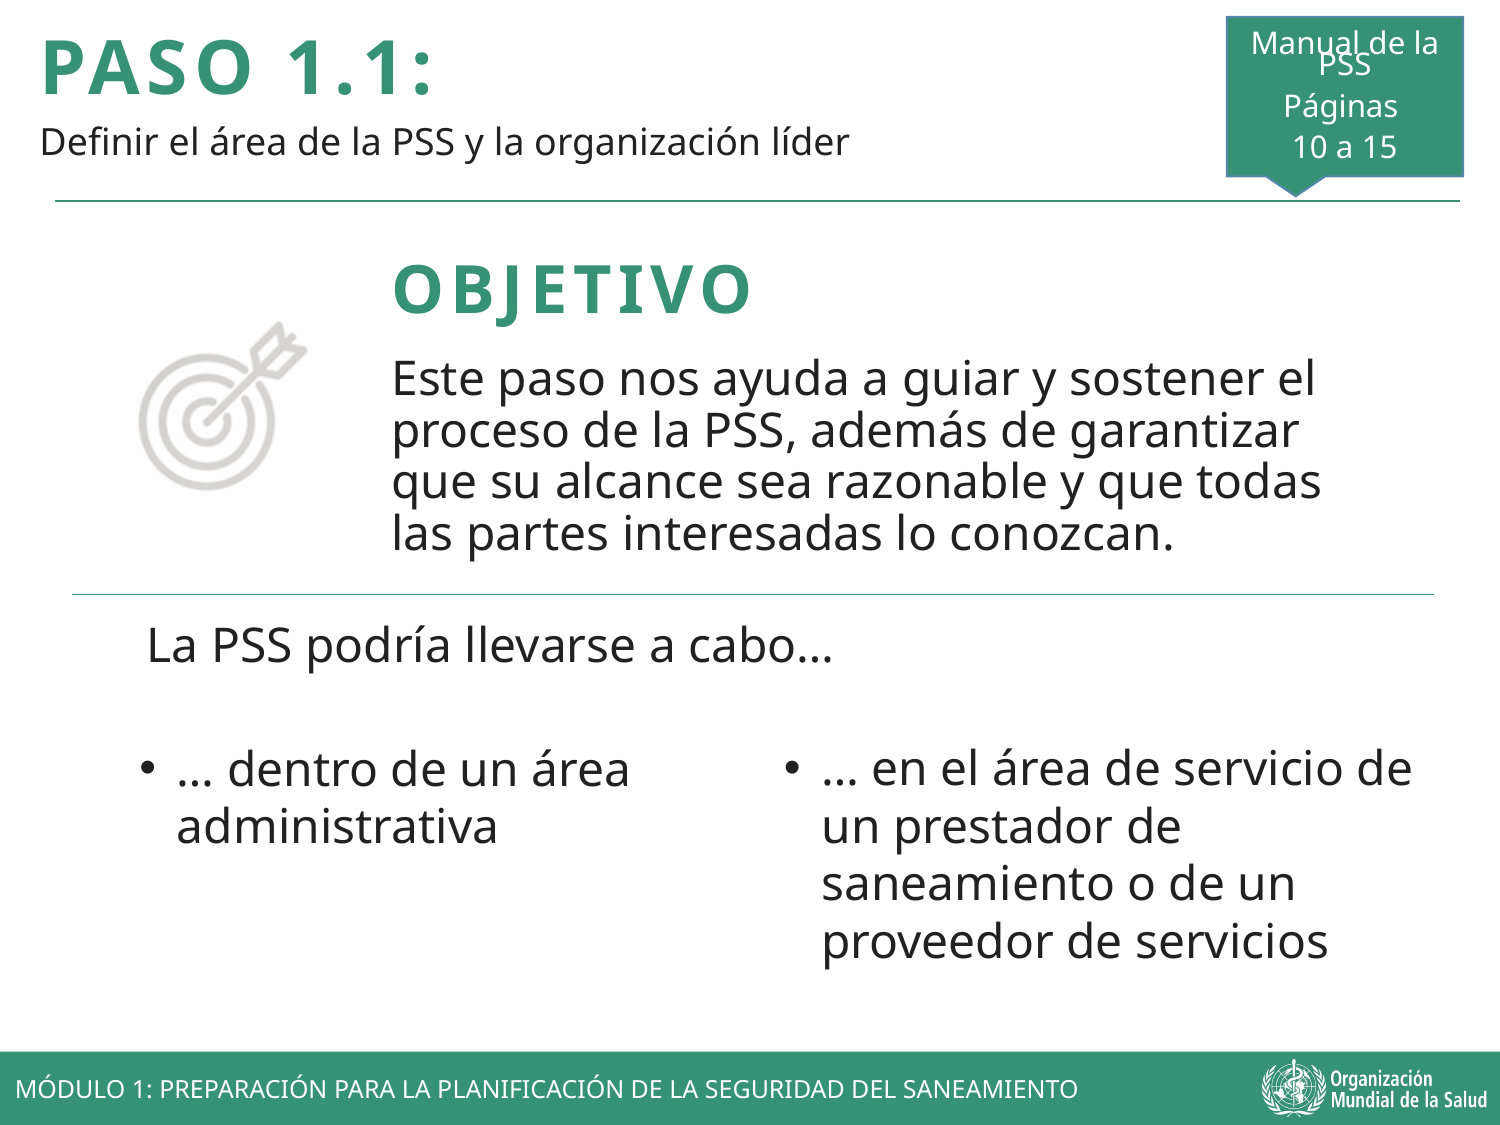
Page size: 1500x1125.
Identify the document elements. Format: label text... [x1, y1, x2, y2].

picture [132, 317, 312, 496]
text_box Manual de la PSS Páginas 10 a 15 [1225, 15, 1465, 198]
text_box OBJETIVO [376, 239, 1057, 335]
text_box Definir el área de la PSS y la organización líder [24, 115, 1014, 172]
text_box … en el área de servicio de un prestador de saneamiento o de un proveedor de servicios [768, 730, 1432, 1040]
text_box PASO 1.1: [24, 22, 1014, 108]
list Este paso nos ayuda a guiar y sostener el proceso de la PSS, además de garantizar que su alcance sea razonable y que todas las partes interesadas lo conozcan. [376, 346, 1401, 533]
list … dentro de un área administrativa [124, 730, 687, 890]
text_box La PSS podría llevarse a cabo… [131, 613, 1156, 678]
picture [1261, 1059, 1487, 1117]
